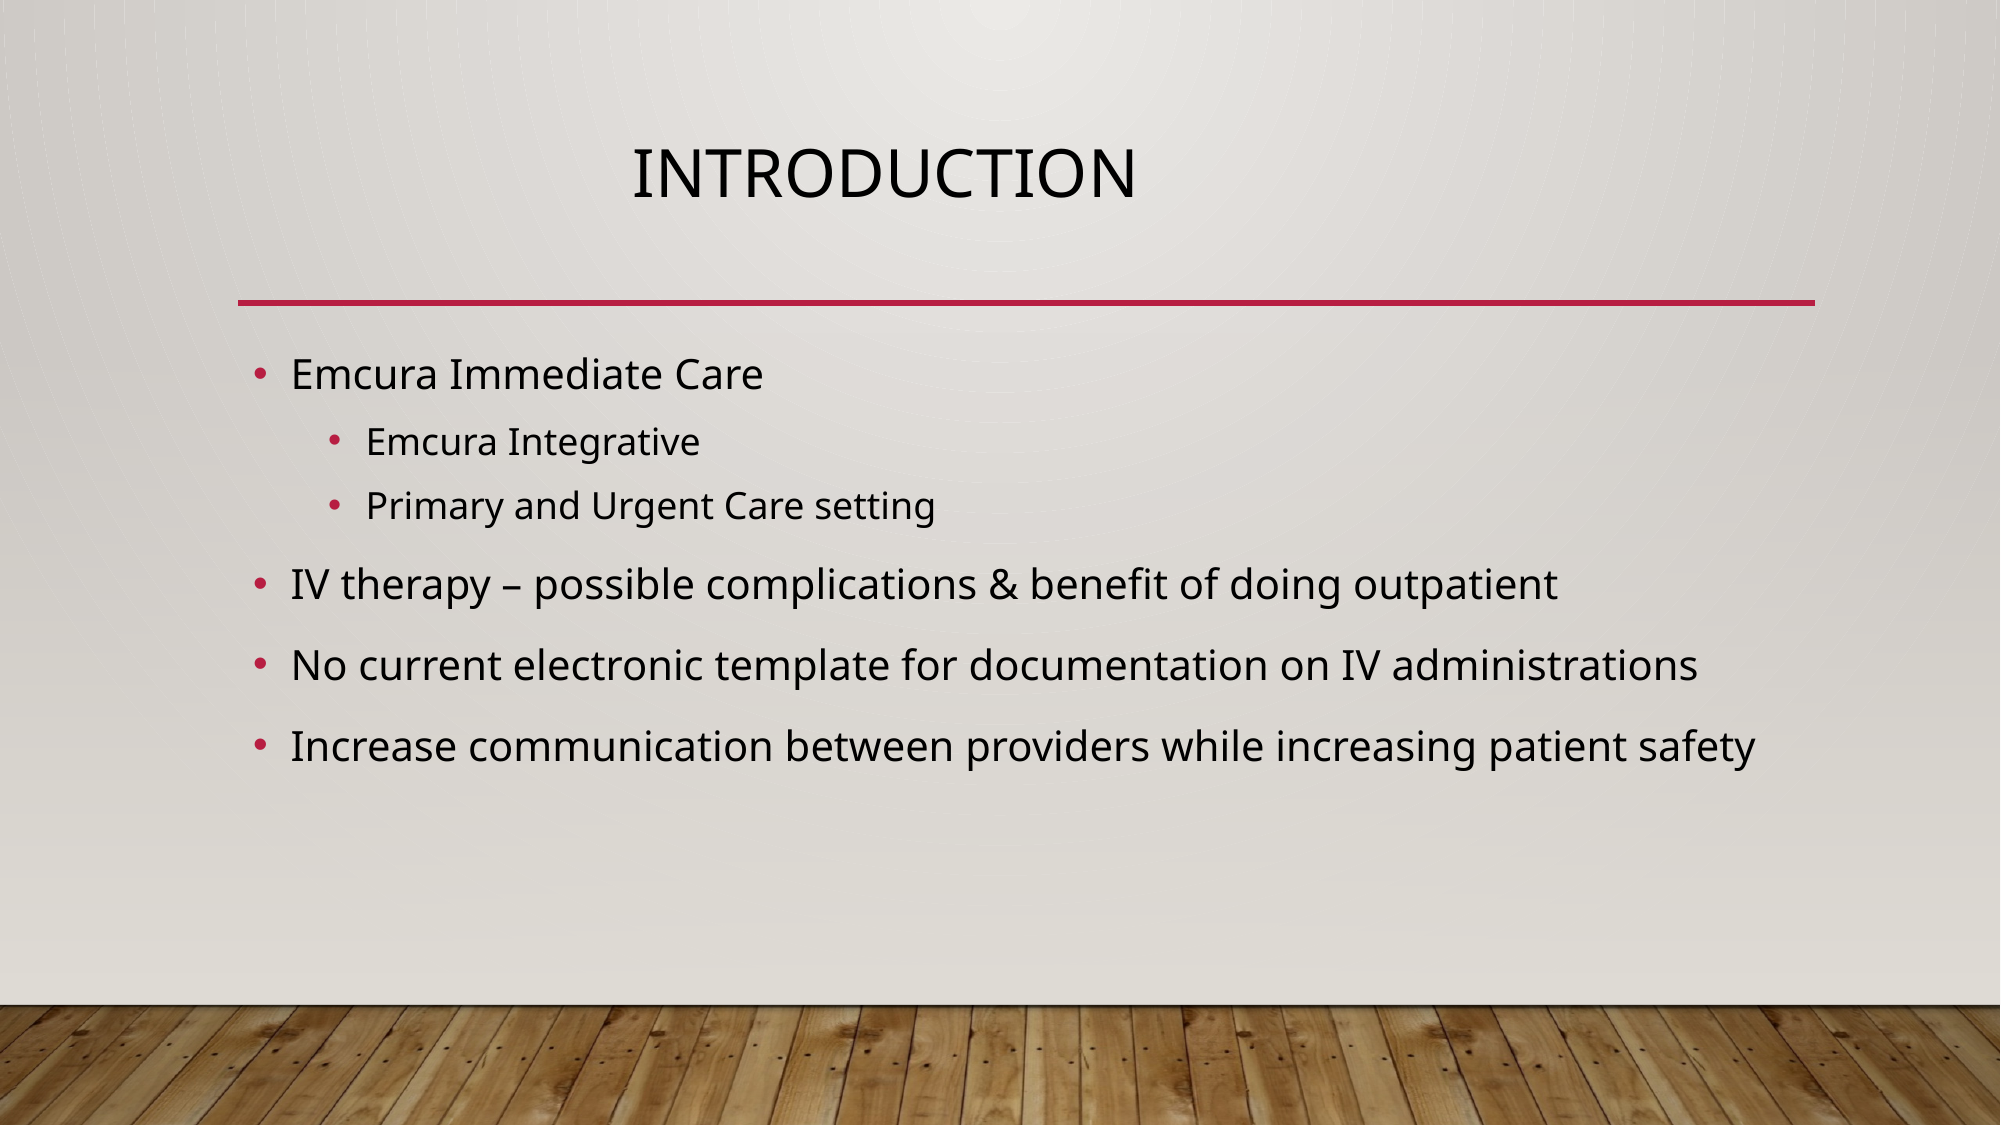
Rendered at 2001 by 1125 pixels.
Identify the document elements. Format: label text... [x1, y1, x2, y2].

title Introduction [238, 131, 1814, 305]
list Emcura Immediate Care Emcura Integrative Primary and Urgent Care setting IV therapy – possible complications & benefit of doing outpatient No current electronic template for documentation on IV administrations Increase communication between providers while increasing patient safety [238, 330, 1814, 897]
picture [0, 1005, 2000, 1125]
